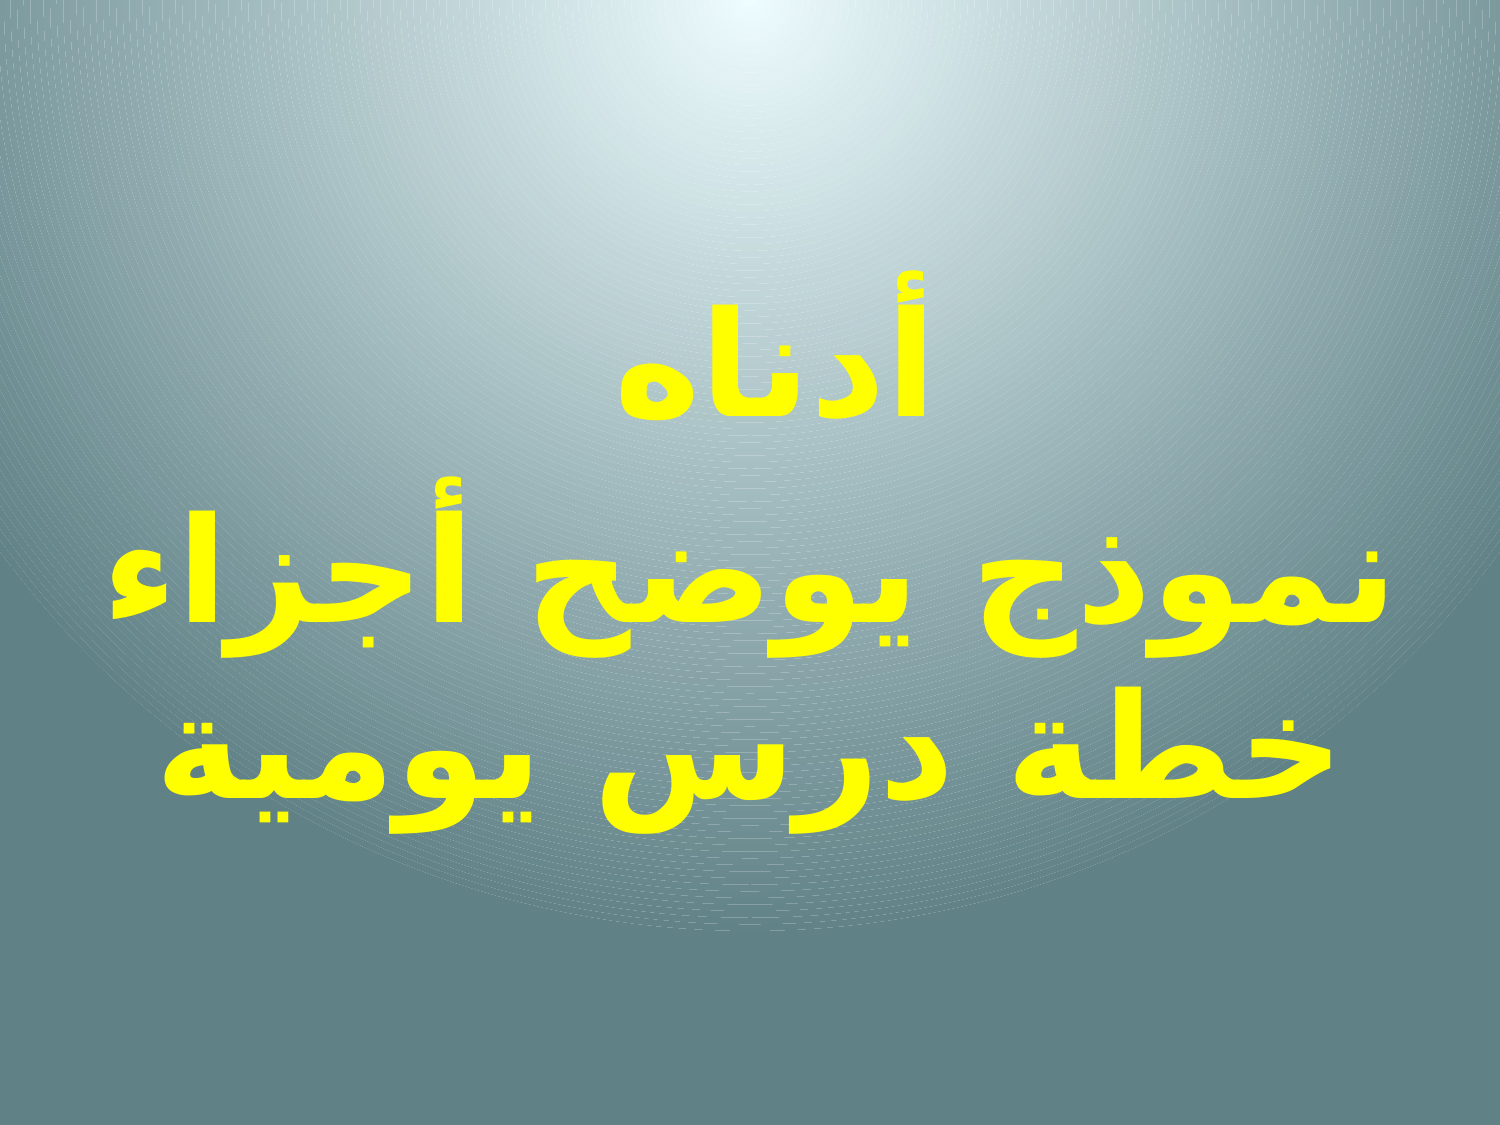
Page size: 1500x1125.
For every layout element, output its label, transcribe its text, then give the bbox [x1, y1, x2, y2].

list أدناه نموذج يوضح أجزاء خطة درس يومية [75, 262, 1425, 1005]
